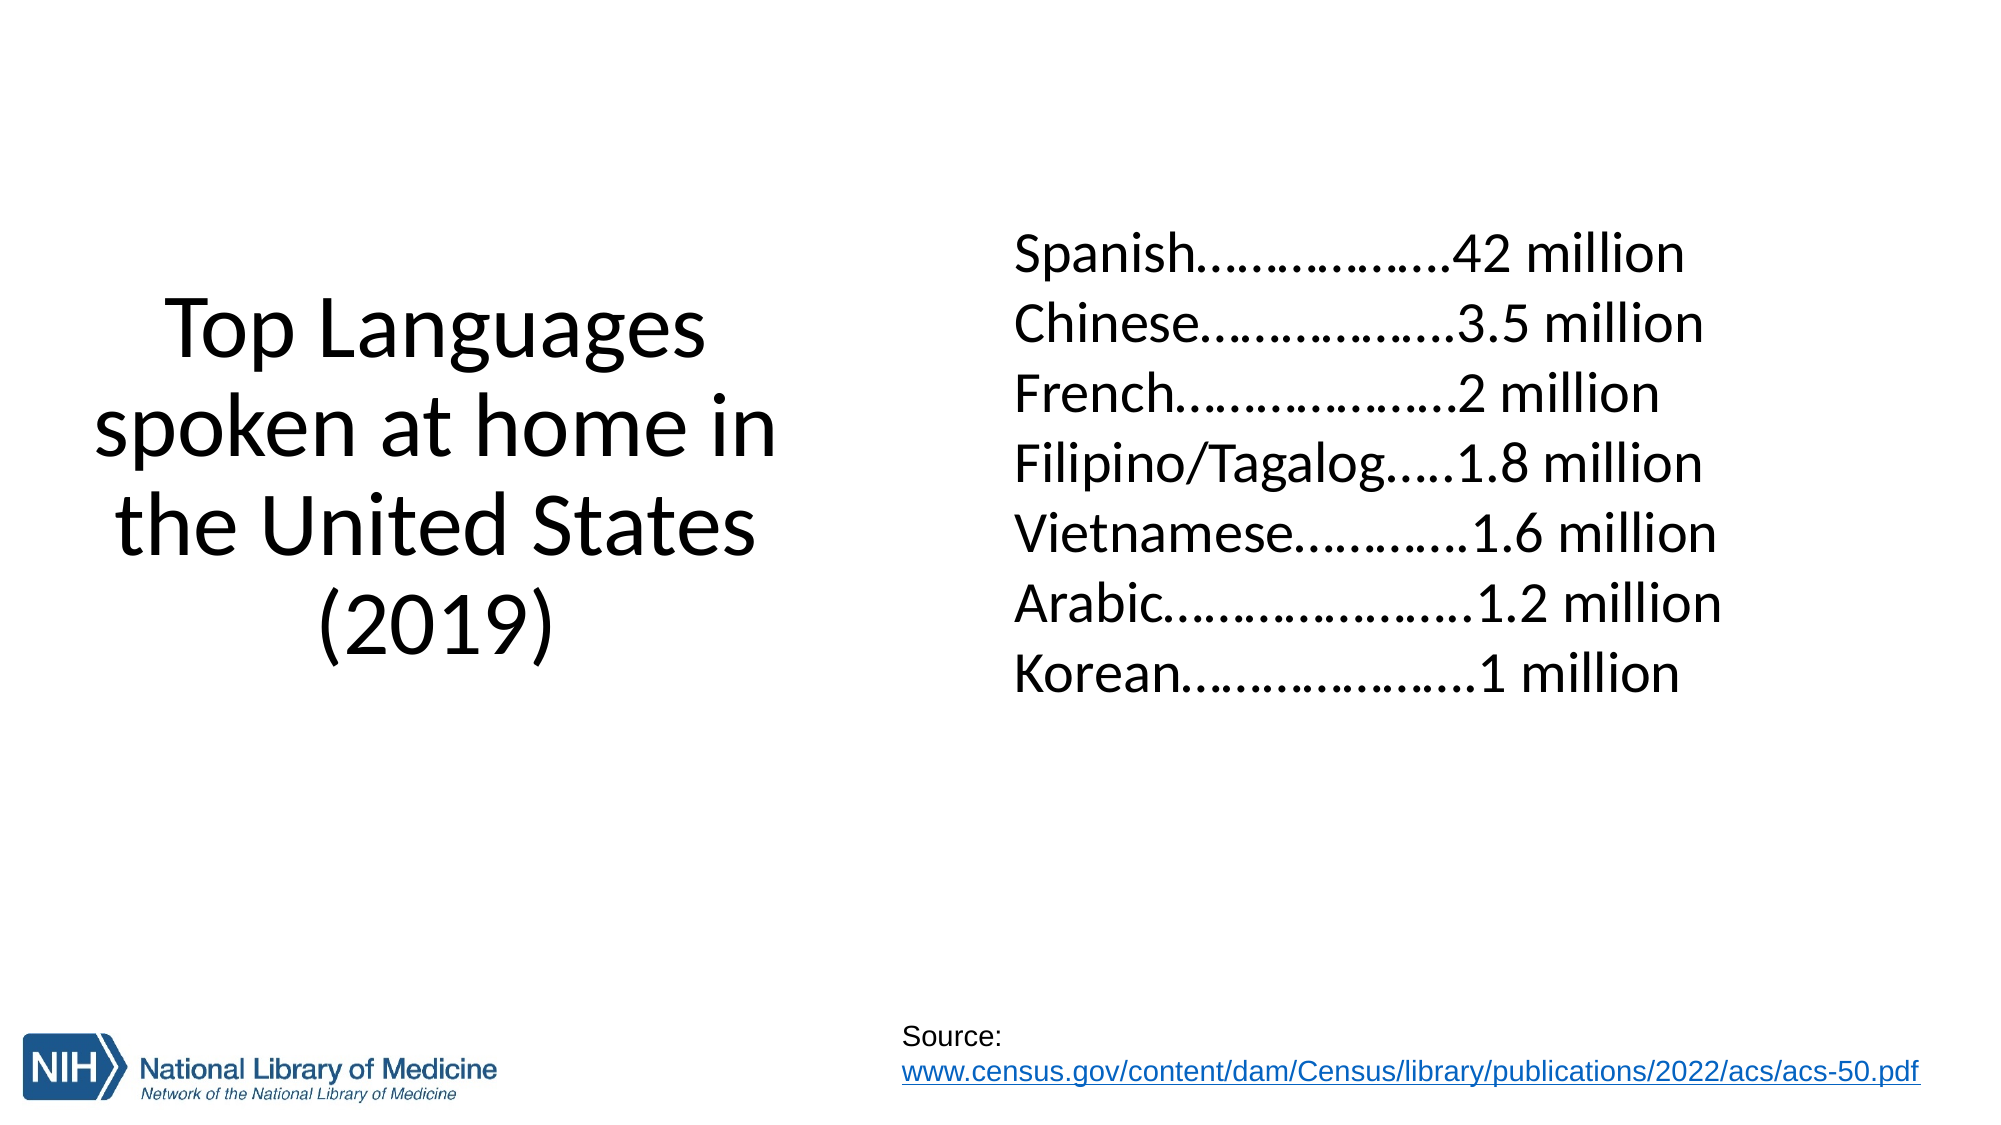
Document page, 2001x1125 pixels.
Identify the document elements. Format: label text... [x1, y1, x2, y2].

title Top Languages spoken at home in the United States (2019) [55, 207, 818, 746]
picture [22, 1033, 497, 1110]
text_box Spanish……………….42 million Chinese……………….3.5 million French…………………2 million Filipino/Tagalog…..1.8 million Vietnamese………….1.6 million Arabic…………………..1.2 million Korean………………….1 million [999, 207, 1899, 712]
text_box Source: www.census.gov/content/dam/Census/library/publications/2022/acs/acs-50.pdf [887, 1010, 1954, 1095]
